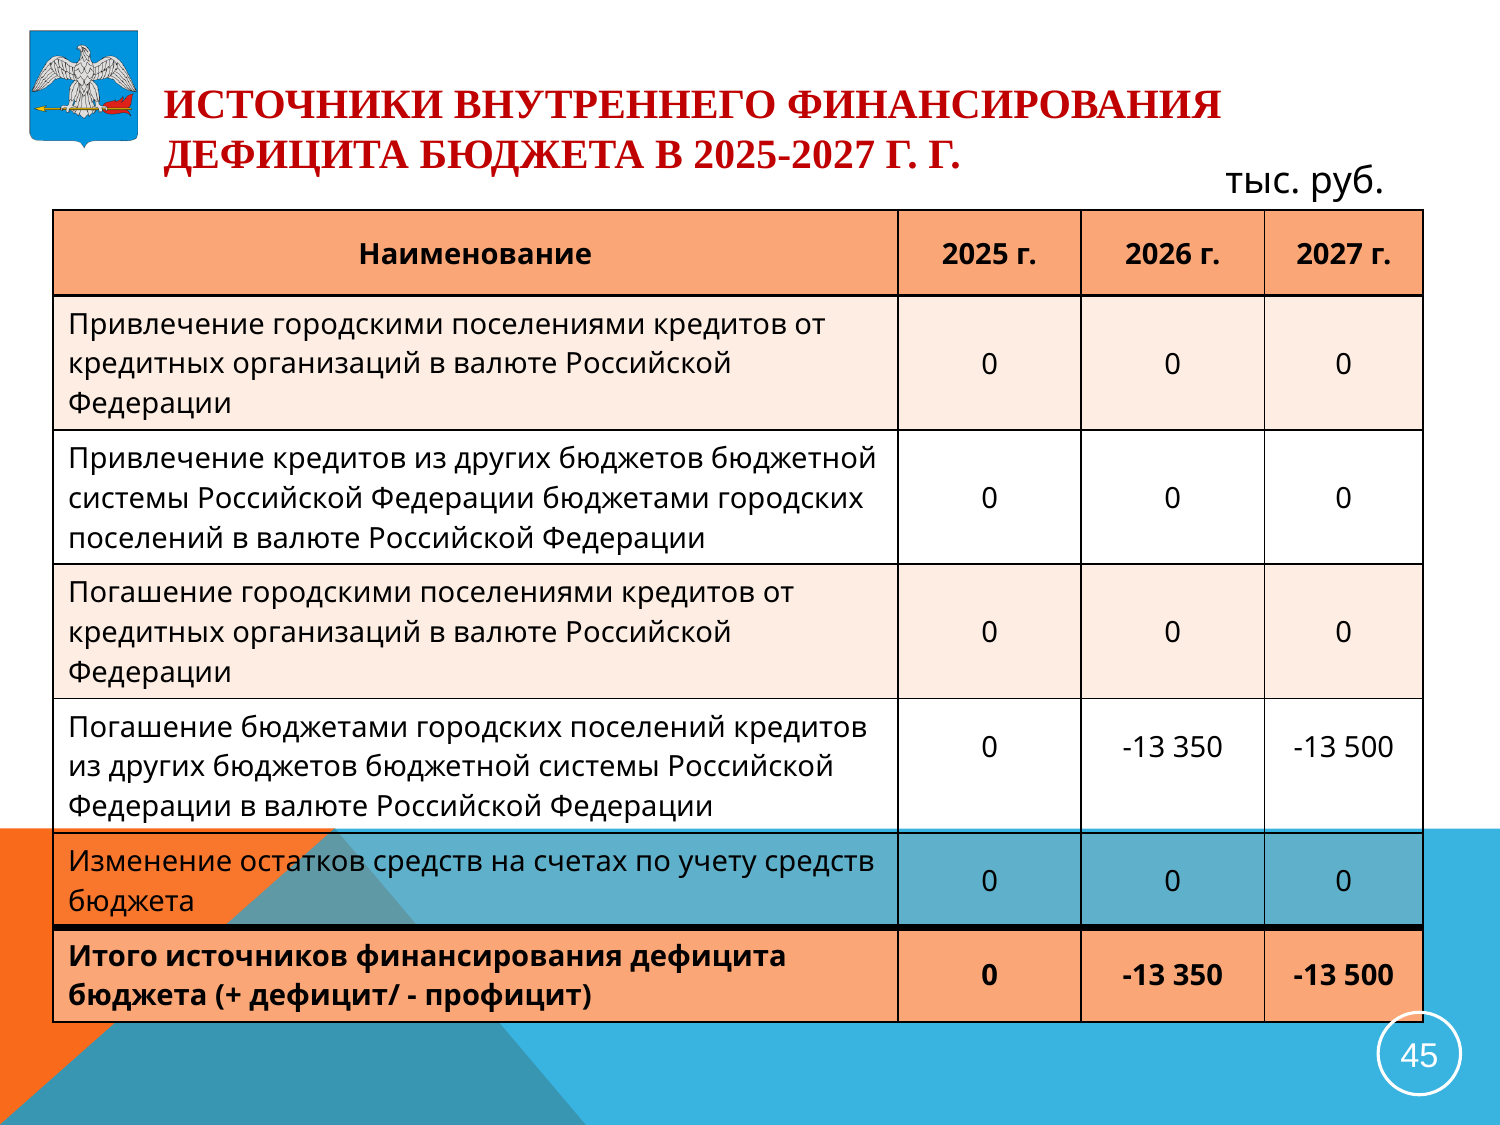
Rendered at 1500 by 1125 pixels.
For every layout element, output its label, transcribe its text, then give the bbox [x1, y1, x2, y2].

table_cell 0 [1082, 431, 1264, 563]
table_cell 0 [899, 931, 1080, 1021]
table_header 2025 г. [899, 211, 1080, 294]
table_cell 0 [899, 699, 1080, 832]
table_cell -13 350 [1082, 699, 1264, 832]
slide_number 45 [1376, 1010, 1463, 1097]
table_cell 0 [899, 565, 1080, 698]
picture [29, 134, 138, 150]
table_cell 0 [1265, 431, 1422, 563]
table_cell Итого источников финансирования дефицита бюджета (+ дефицит/ - профицит) [54, 931, 897, 1021]
picture [33, 46, 135, 117]
table_cell 0 [1082, 834, 1264, 924]
table_cell Привлечение кредитов из других бюджетов бюджетной системы Российской Федерации бюджетами городских поселений в валюте Российской Федерации [54, 431, 897, 563]
table_header Наименование [54, 211, 897, 294]
table_cell 0 [1265, 565, 1422, 698]
table_cell -13 500 [1265, 699, 1422, 832]
table_cell -13 500 [1265, 931, 1422, 1021]
table_cell 0 [899, 431, 1080, 563]
table_cell 0 [1082, 565, 1264, 698]
table_cell 0 [1265, 297, 1422, 429]
table_cell Погашение городскими поселениями кредитов от кредитных организаций в валюте Российской Федерации [54, 565, 897, 698]
table_cell Привлечение городскими поселениями кредитов от кредитных организаций в валюте Российской Федерации [54, 297, 897, 429]
table_cell 0 [899, 297, 1080, 429]
title Источники внутреннего финансирования дефицита бюджета в 2025-2027 г. г. [148, 33, 1474, 220]
table_header 2027 г. [1265, 211, 1422, 294]
table_cell -13 350 [1082, 931, 1264, 1021]
table_cell Погашение бюджетами городских поселений кредитов из других бюджетов бюджетной системы Российской Федерации в валюте Российской Федерации [54, 699, 897, 832]
table_cell Изменение остатков средств на счетах по учету средств бюджета [54, 834, 897, 924]
table_header 2026 г. [1082, 211, 1264, 294]
table_cell 0 [1265, 834, 1422, 924]
table_cell 0 [1082, 297, 1264, 429]
text_box тыс. руб. [1210, 148, 1413, 209]
table_cell 0 [899, 834, 1080, 924]
